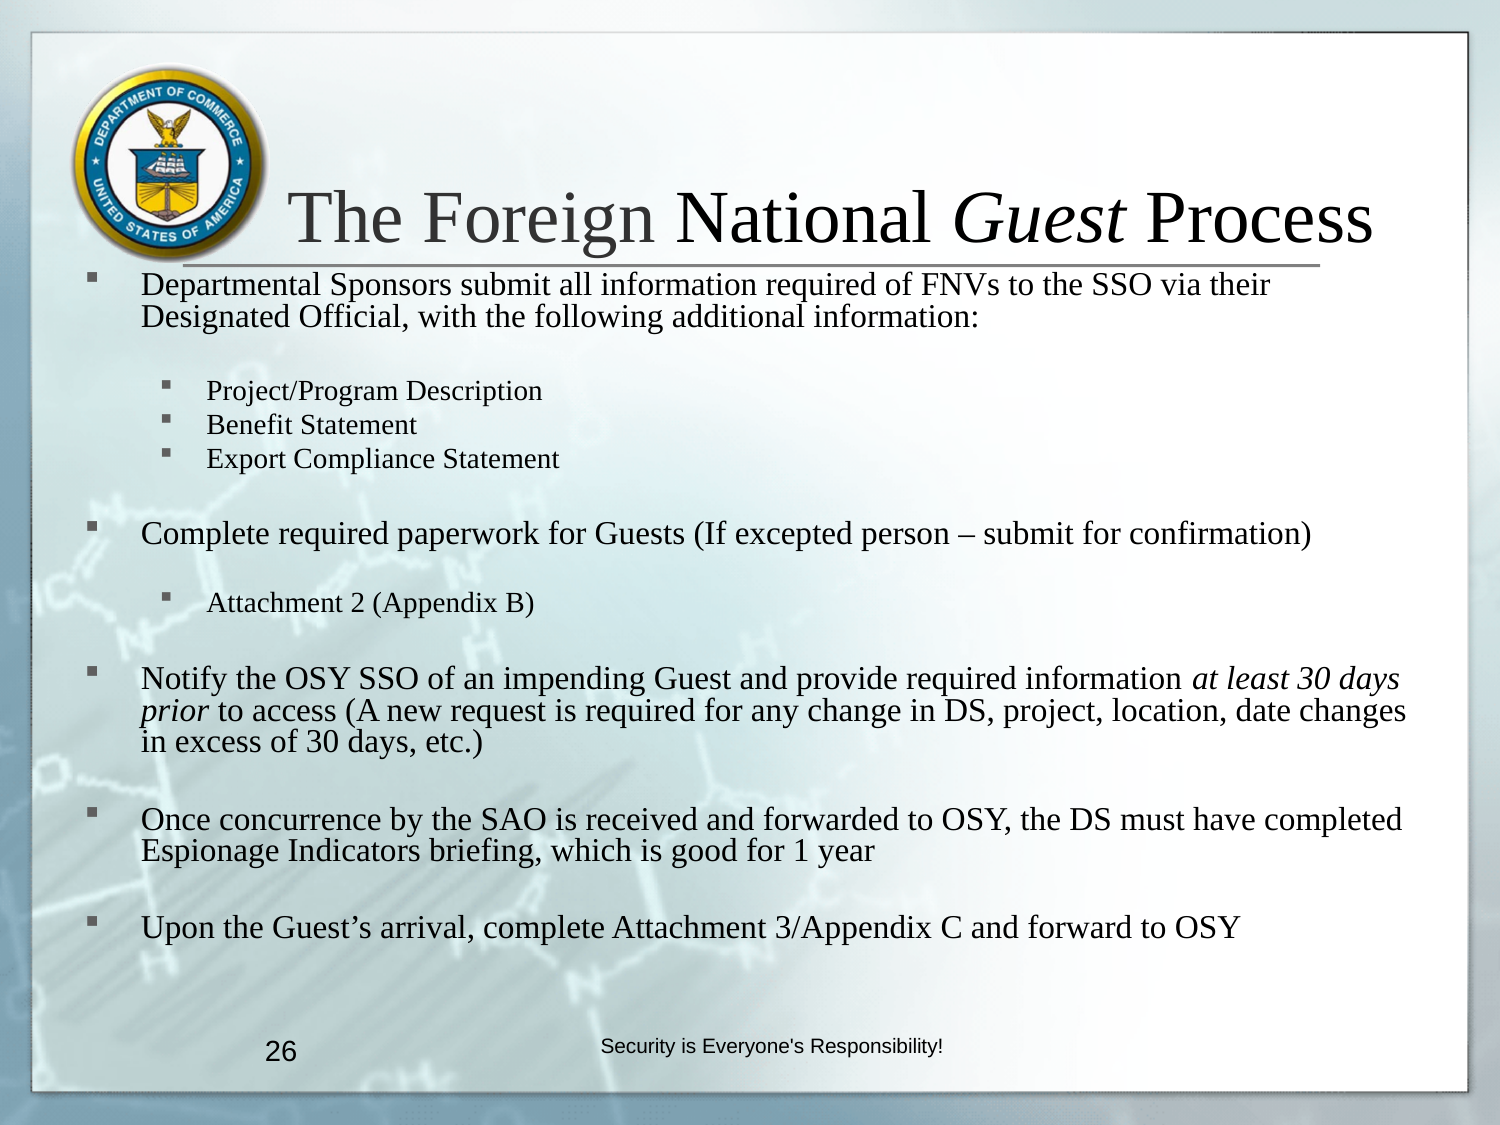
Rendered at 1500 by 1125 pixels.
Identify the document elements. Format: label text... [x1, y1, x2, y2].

slide_number 26 [249, 1024, 463, 1101]
title The Foreign National Guest Process [275, 99, 1500, 325]
list Departmental Sponsors submit all information required of FNVs to the SSO via their Designated Official, with the following additional information: Project/Program Description Benefit Statement Export Compliance Statement Complete required paperwork for Guests (If excepted person – submit for confirmation) Attachment 2 (Appendix B) Notify the OSY SSO of an impending Guest and provide required information at least 30 days prior to access (A new request is required for any change in DS, project, location, date changes in excess of 30 days, etc.) Once concurrence by the SAO is received and forwarded to OSY, the DS must have completed Espionage Indicators briefing, which is good for 1 year Upon the Guest’s arrival, complete Attachment 3/Appendix C and forward to OSY [69, 262, 1445, 1013]
picture [0, 0, 1500, 1125]
footer Security is Everyone's Responsibility! [537, 1024, 1013, 1101]
